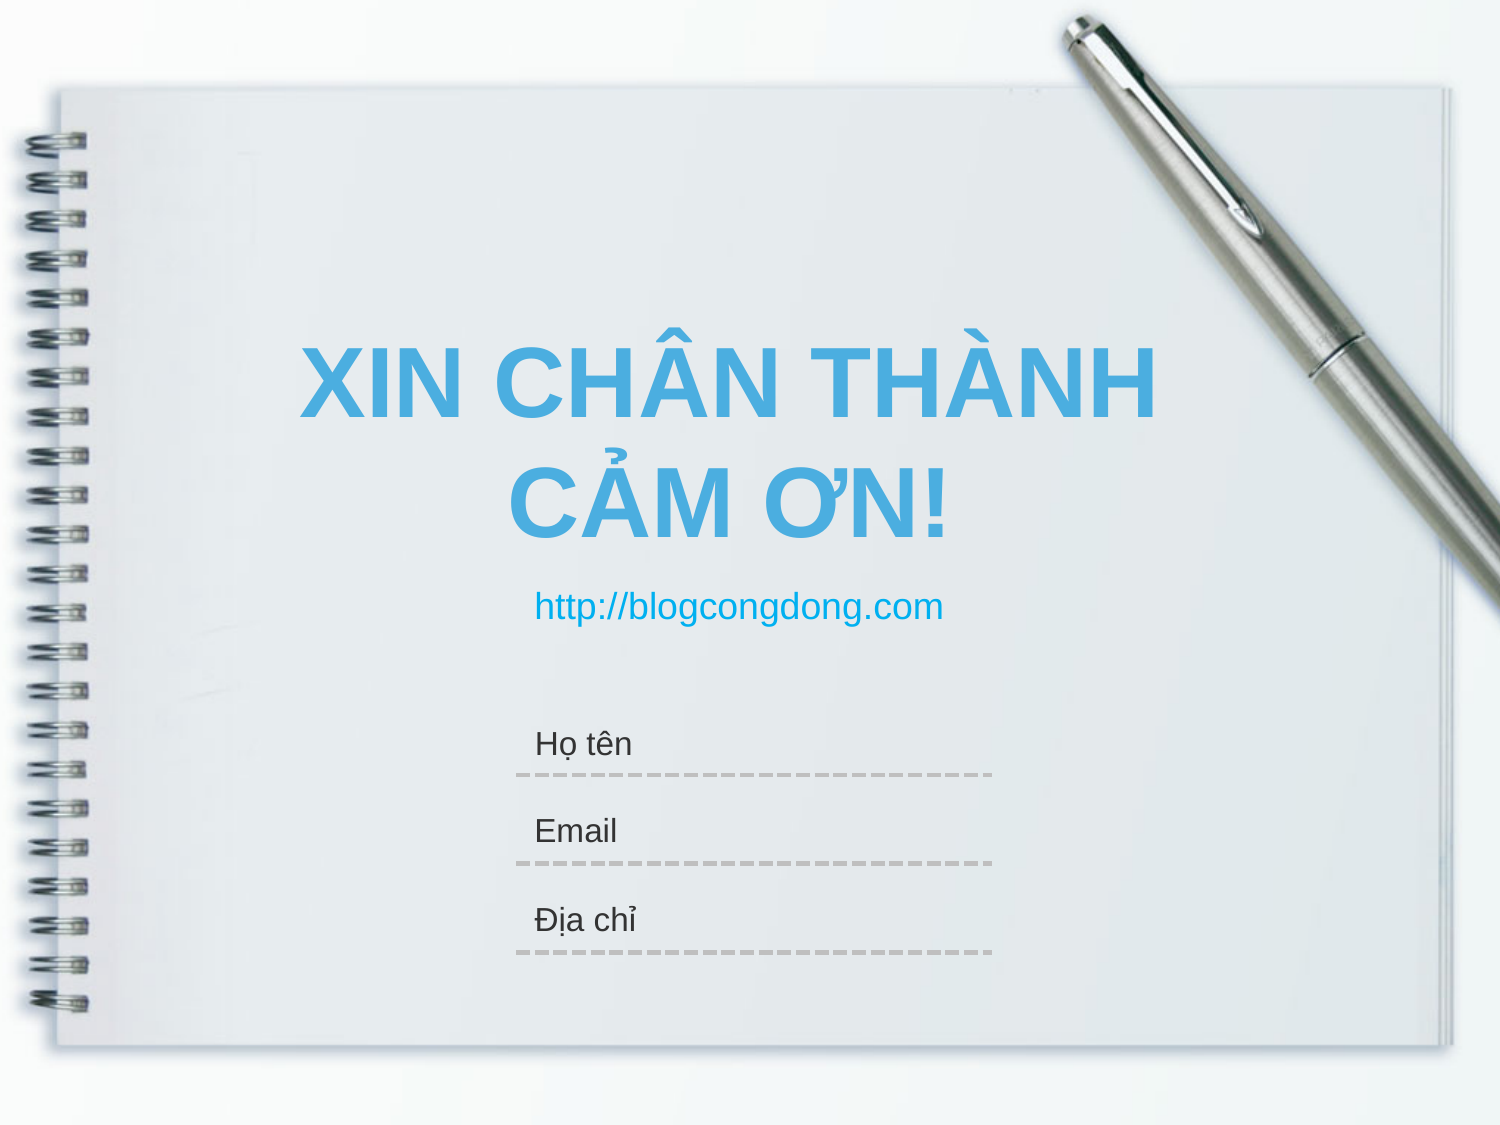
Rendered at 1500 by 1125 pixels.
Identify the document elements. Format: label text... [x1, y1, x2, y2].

text_box Địa chỉ [519, 891, 661, 946]
text_box XIN CHÂN THÀNH CẢM ƠN! [147, 309, 1313, 565]
text_box http://blogcongdong.com [519, 574, 1040, 634]
text_box Họ tên [520, 714, 648, 770]
text_box Email [519, 802, 633, 857]
picture [0, 0, 1500, 1125]
